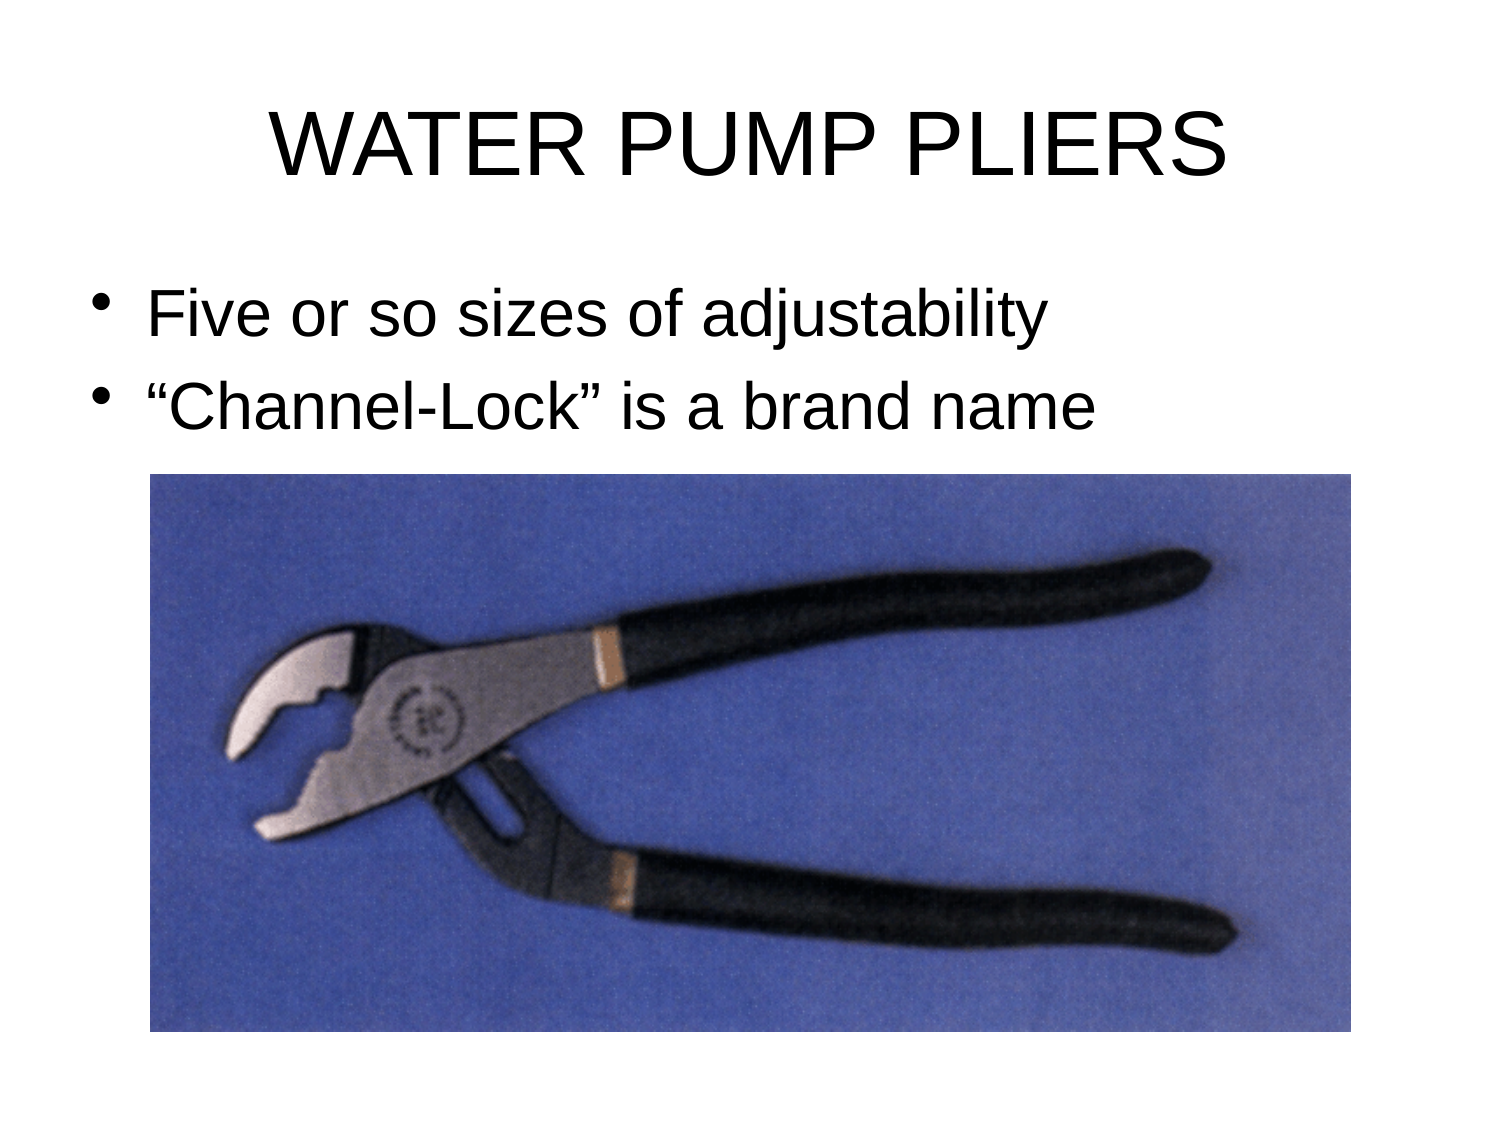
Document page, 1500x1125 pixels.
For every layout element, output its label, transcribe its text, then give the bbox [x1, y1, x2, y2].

picture [149, 474, 1351, 1033]
list Five or so sizes of adjustability “Channel-Lock” is a brand name [75, 262, 1425, 1005]
title WATER PUMP PLIERS [75, 45, 1425, 233]
